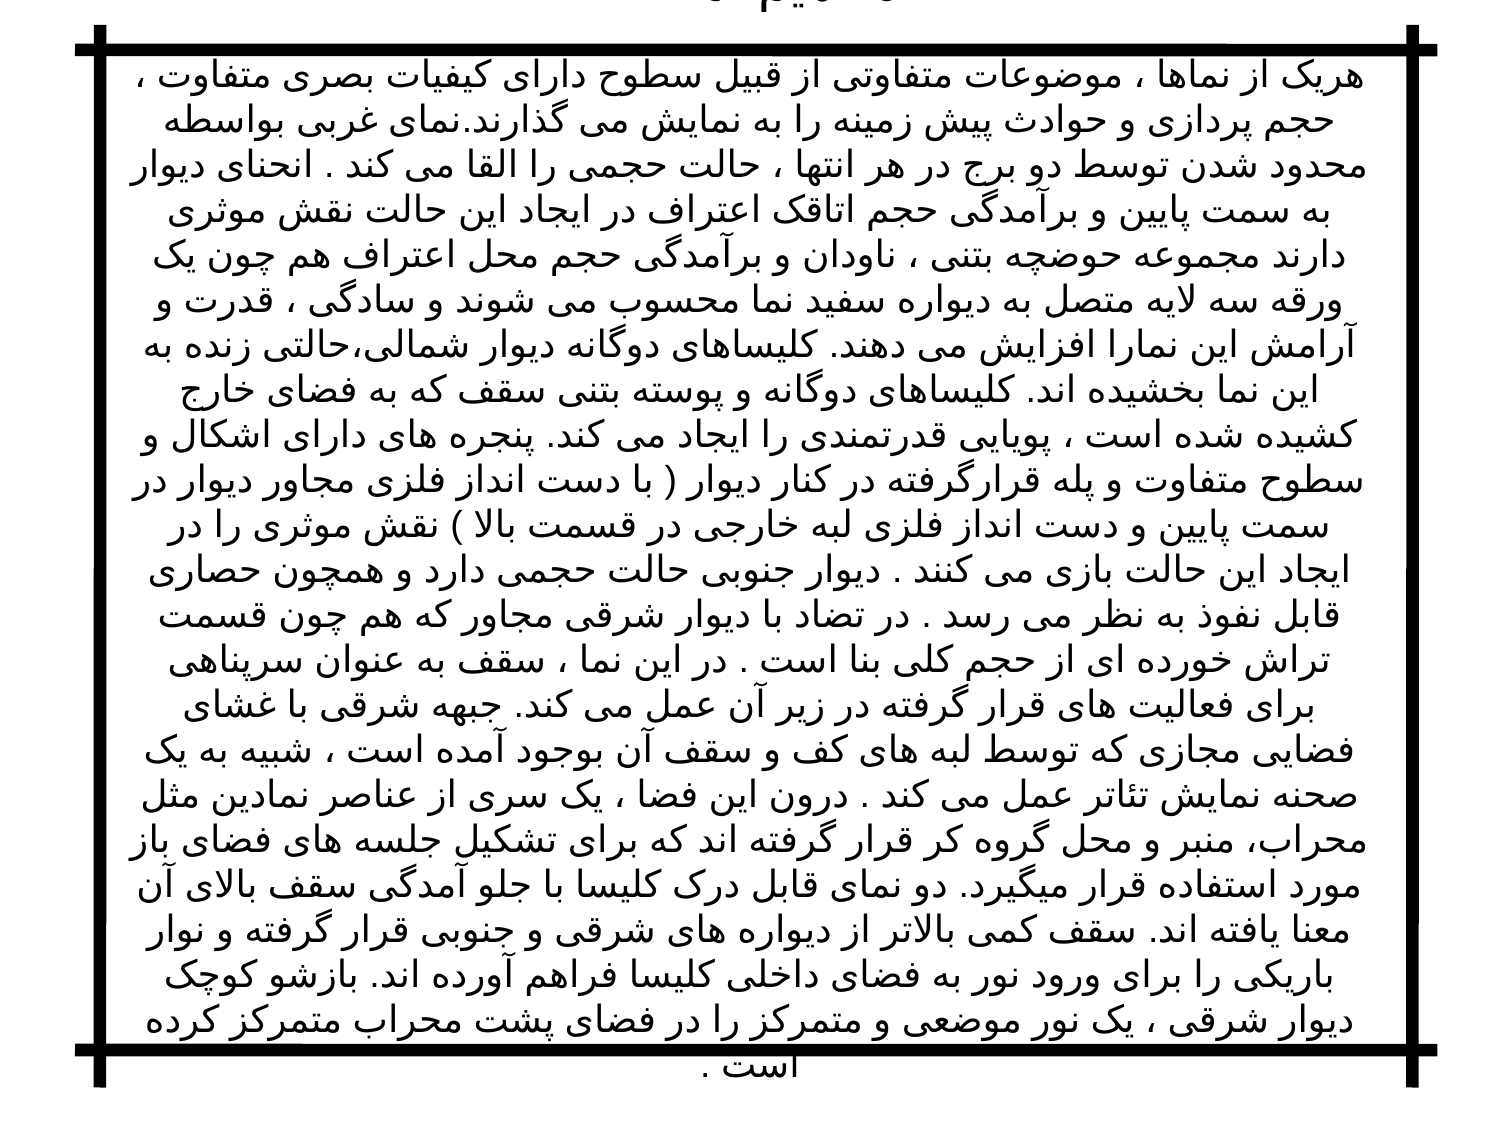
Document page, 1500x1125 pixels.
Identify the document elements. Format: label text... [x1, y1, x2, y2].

title مفاهیم نما هریک از نماها ، موضوعات متفاوتی از قبیل سطوح دارای کیفیات بصری متفاوت ، حجم پردازی و حوادث پیش زمینه را به نمایش می گذارند.نمای غربی بواسطه محدود شدن توسط دو برج در هر انتها ، حالت حجمی را القا می کند . انحنای دیوار به سمت پایین و برآمدگی حجم اتاقک اعتراف در ایجاد این حالت نقش موثری دارند مجموعه حوضچه بتنی ، ناودان و برآمدگی حجم محل اعتراف هم چون یک ورقه سه لایه متصل به دیواره سفید نما محسوب می شوند و سادگی ، قدرت و آرامش این نمارا افزایش می دهند. کلیساهای دوگانه دیوار شمالی،حالتی زنده به این نما بخشیده اند. کلیساهای دوگانه و پوسته بتنی سقف که به فضای خارج کشیده شده است ، پویایی قدرتمندی را ایجاد می کند. پنجره های دارای اشکال و سطوح متفاوت و پله قرارگرفته در کنار دیوار ( با دست انداز فلزی مجاور دیوار در سمت پایین و دست انداز فلزی لبه خارجی در قسمت بالا ) نقش موثری را در ایجاد این حالت بازی می کنند . دیوار جنوبی حالت حجمی دارد و همچون حصاری قابل نفوذ به نظر می رسد . در تضاد با دیوار شرقی مجاور که هم چون قسمت تراش خورده ای از حجم کلی بنا است . در این نما ، سقف به عنوان سرپناهی برای فعالیت های قرار گرفته در زیر آن عمل می کند. جبهه شرقی با غشای فضایی مجازی که توسط لبه های کف و سقف آن بوجود آمده است ، شبیه به یک صحنه نمایش تئاتر عمل می کند . درون این فضا ، یک سری از عناصر نمادین مثل محراب، منبر و محل گروه کر قرار گرفته اند که برای تشکیل جلسه های فضای باز مورد استفاده قرار میگیرد. دو نمای قابل درک کلیسا با جلو آمدگی سقف بالای آن معنا یافته اند. سقف کمی بالاتر از دیواره های شرقی و جنوبی قرار گرفته و نوار باریکی را برای ورود نور به فضای داخلی کلیسا فراهم آورده اند. بازشو کوچک دیوار شرقی ، یک نور موضعی و متمرکز را در فضای پشت محراب متمرکز کرده است . [112, 37, 1388, 1038]
